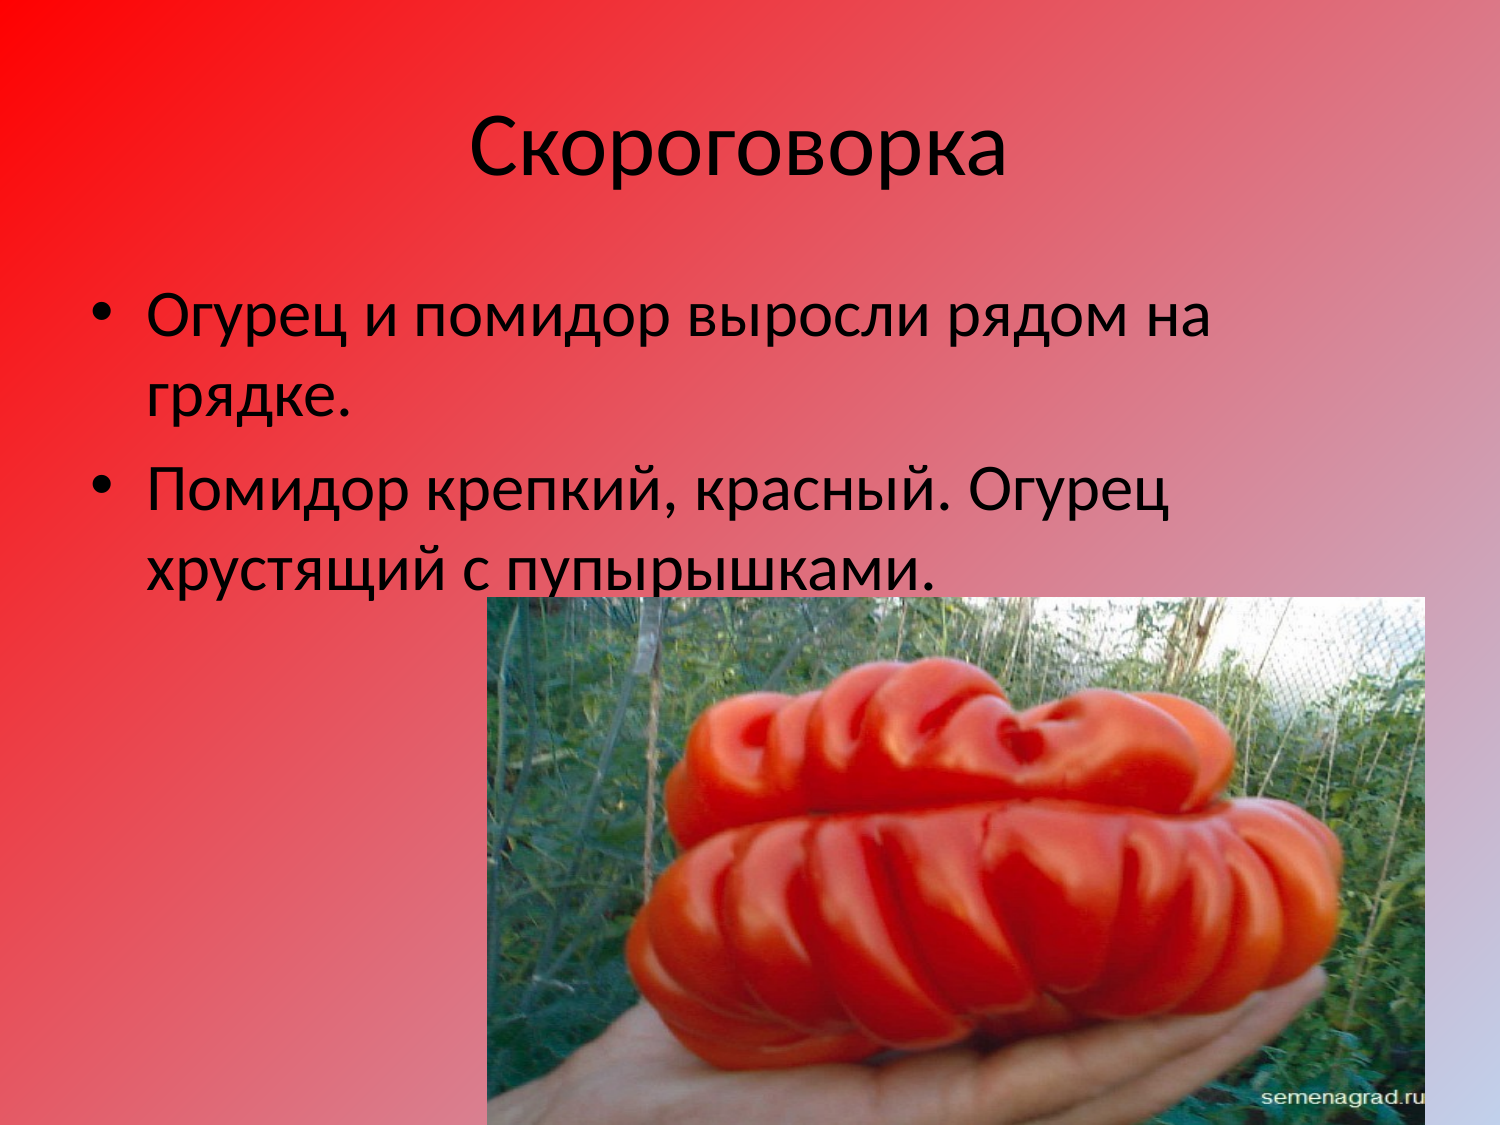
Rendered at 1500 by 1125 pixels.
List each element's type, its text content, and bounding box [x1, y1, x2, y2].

picture [487, 597, 1426, 1125]
list Огурец и помидор выросли рядом на грядке. Помидор крепкий, красный. Огурец хрустящий с пупырышками. [75, 262, 1425, 1005]
title Скороговорка [75, 45, 1425, 233]
